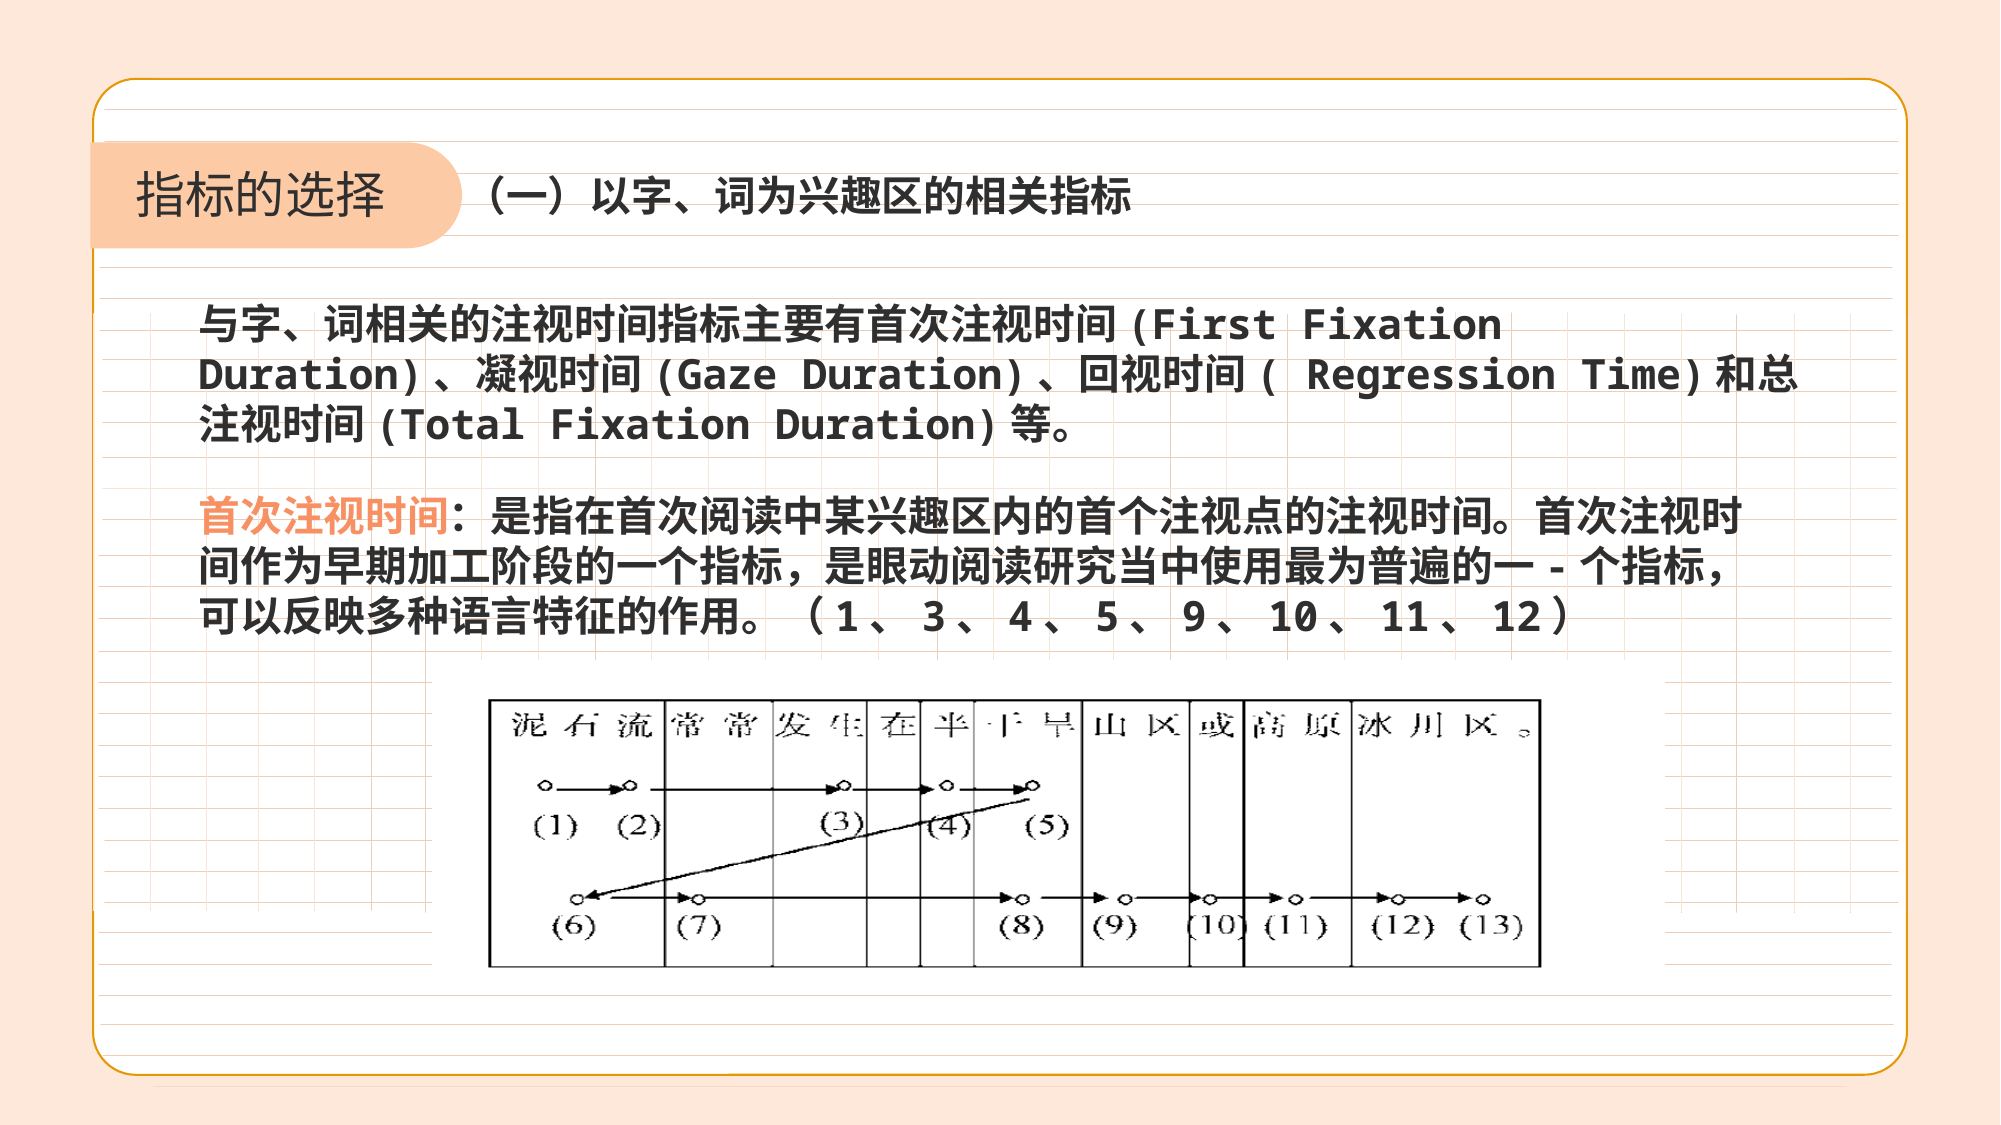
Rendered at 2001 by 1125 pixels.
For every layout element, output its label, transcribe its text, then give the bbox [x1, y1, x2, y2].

picture [432, 660, 1665, 986]
text_box （一）以字、词为兴趣区的相关指标 [449, 162, 1450, 290]
list 指标的选择 [120, 162, 433, 233]
text_box 首次注视时间：是指在首次阅读中某兴趣区内的首个注视点的注视时间。首次注视时间作为早期加工阶段的一个指标，是眼动阅读研究当中使用最为普遍的一-个指标， 可以反映多种语言特征的作用。（1、3、4、5、9、10、11、12） [183, 482, 1773, 648]
text_box 与字、词相关的注视时间指标主要有首次注视时间(First Fixation Duration)、凝视时间(Gaze Duration)、回视时间( Regression Time)和总注视时间(Total Fixation Duration)等。 [183, 290, 1817, 506]
